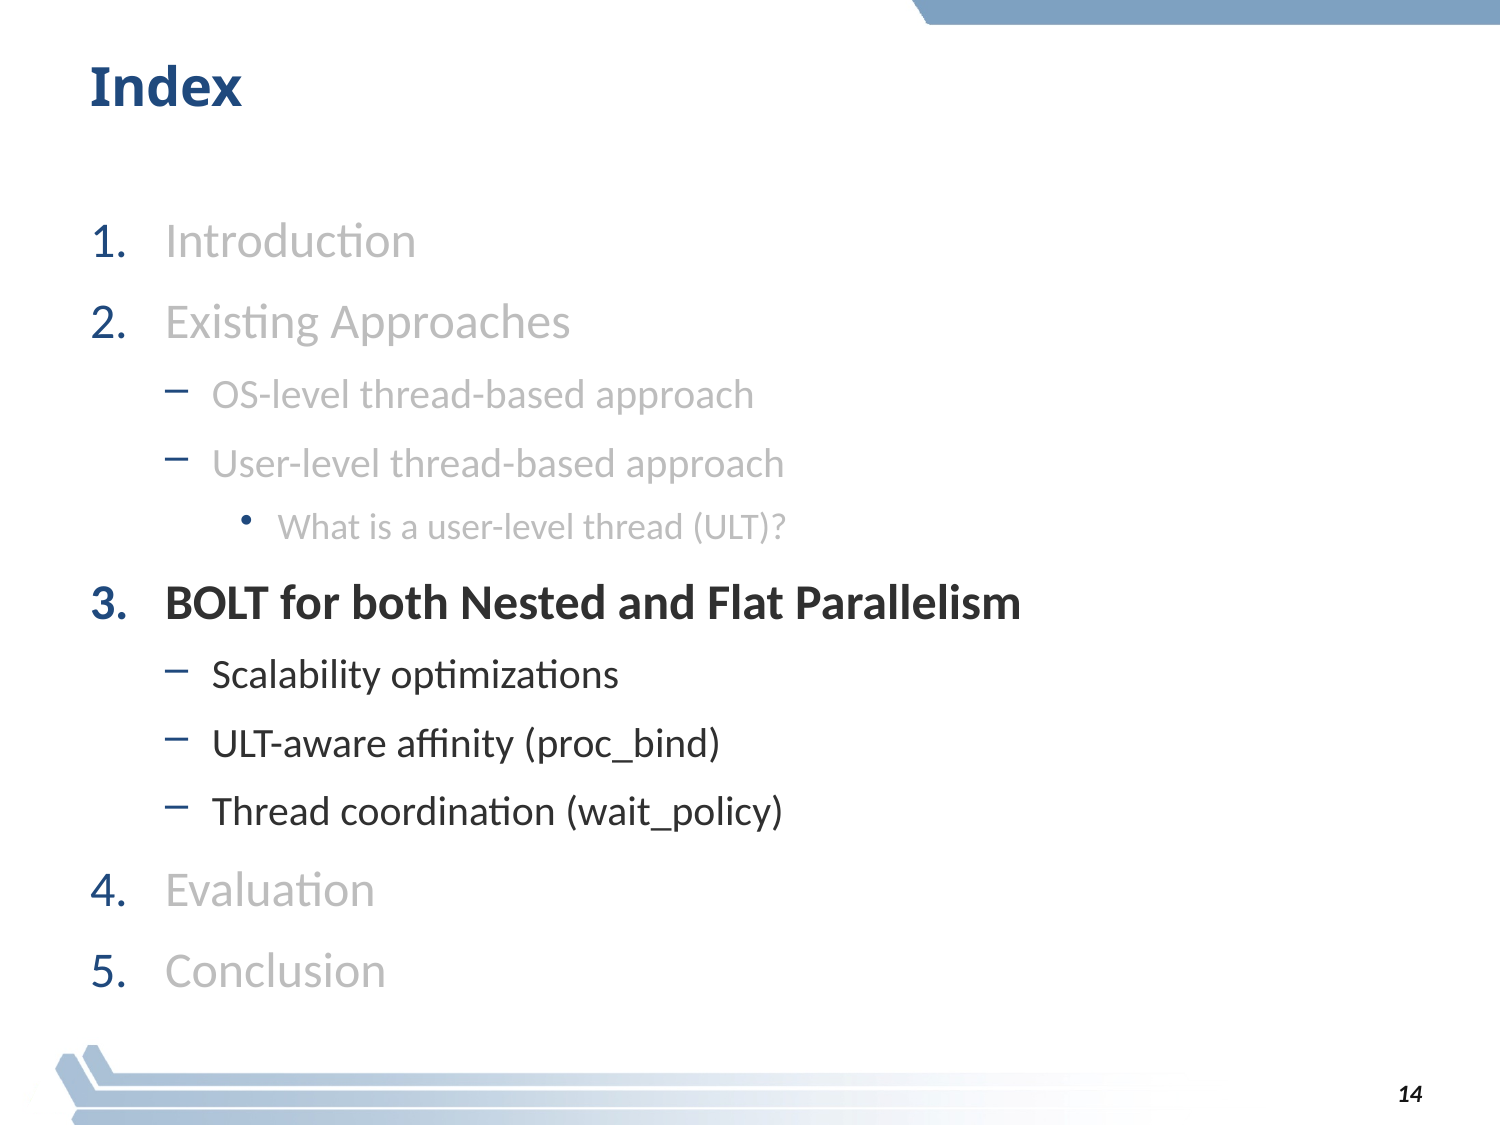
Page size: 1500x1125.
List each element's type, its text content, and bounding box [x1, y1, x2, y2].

slide_number 14 [1275, 1072, 1438, 1113]
picture [0, 1037, 1500, 1125]
list Introduction Existing Approaches OS-level thread-based approach User-level thread-based approach What is a user-level thread (ULT)? BOLT for both Nested and Flat Parallelism Scalability optimizations ULT-aware affinity (proc_bind) Thread coordination (wait_policy) Evaluation Conclusion [74, 187, 1426, 1038]
title Index [74, 44, 1426, 176]
picture [0, 0, 1500, 26]
footer [324, 1074, 1213, 1116]
